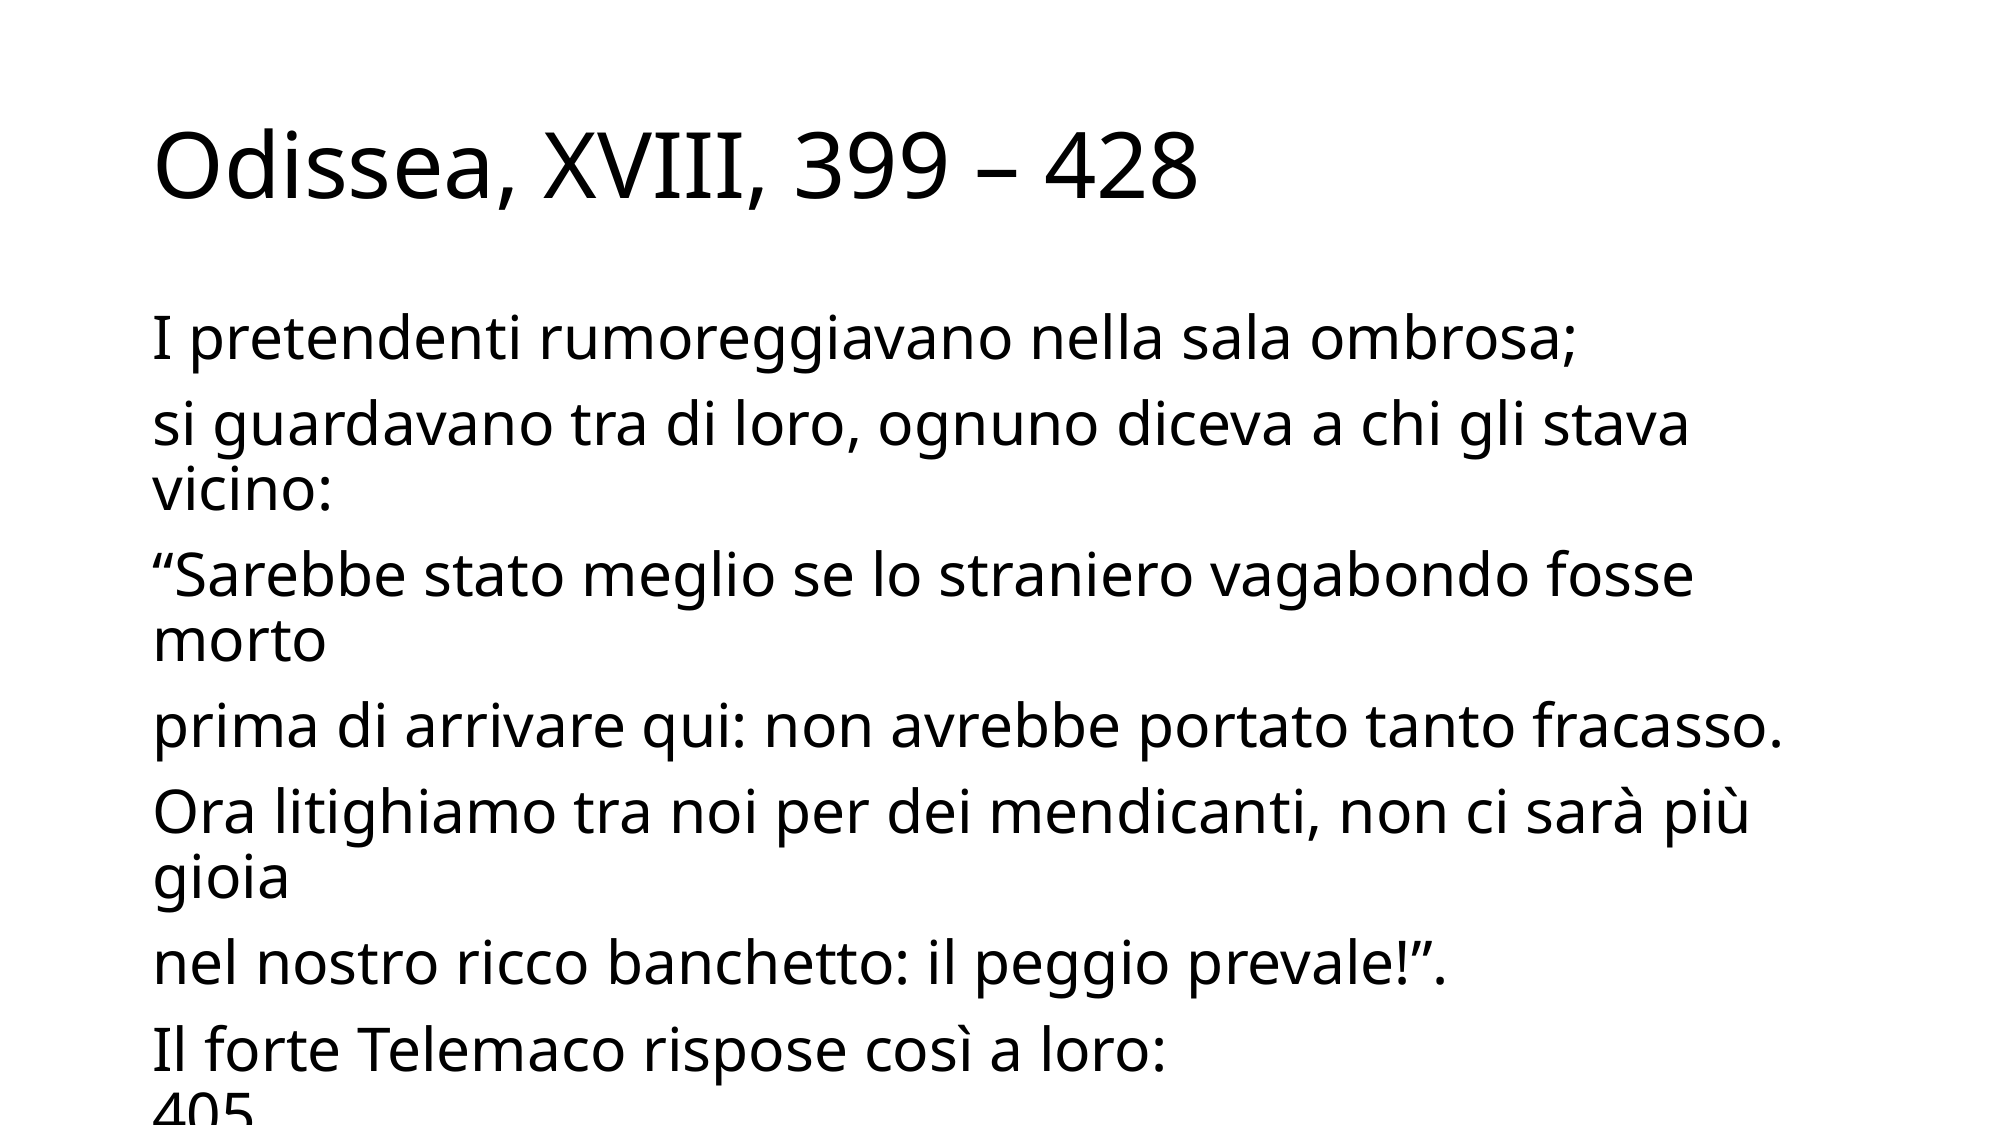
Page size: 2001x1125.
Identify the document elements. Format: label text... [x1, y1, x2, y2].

title Odissea, XVIII, 399 – 428 [137, 59, 1863, 278]
list I pretendenti rumoreggiavano nella sala ombrosa; si guardavano tra di loro, ognuno diceva a chi gli stava vicino: “Sarebbe stato meglio se lo straniero vagabondo fosse morto prima di arrivare qui: non avrebbe portato tanto fracasso. Ora litighiamo tra noi per dei mendicanti, non ci sarà più gioia nel nostro ricco banchetto: il peggio prevale!”. Il forte Telemaco rispose così a loro: 405 [137, 299, 1863, 1014]
